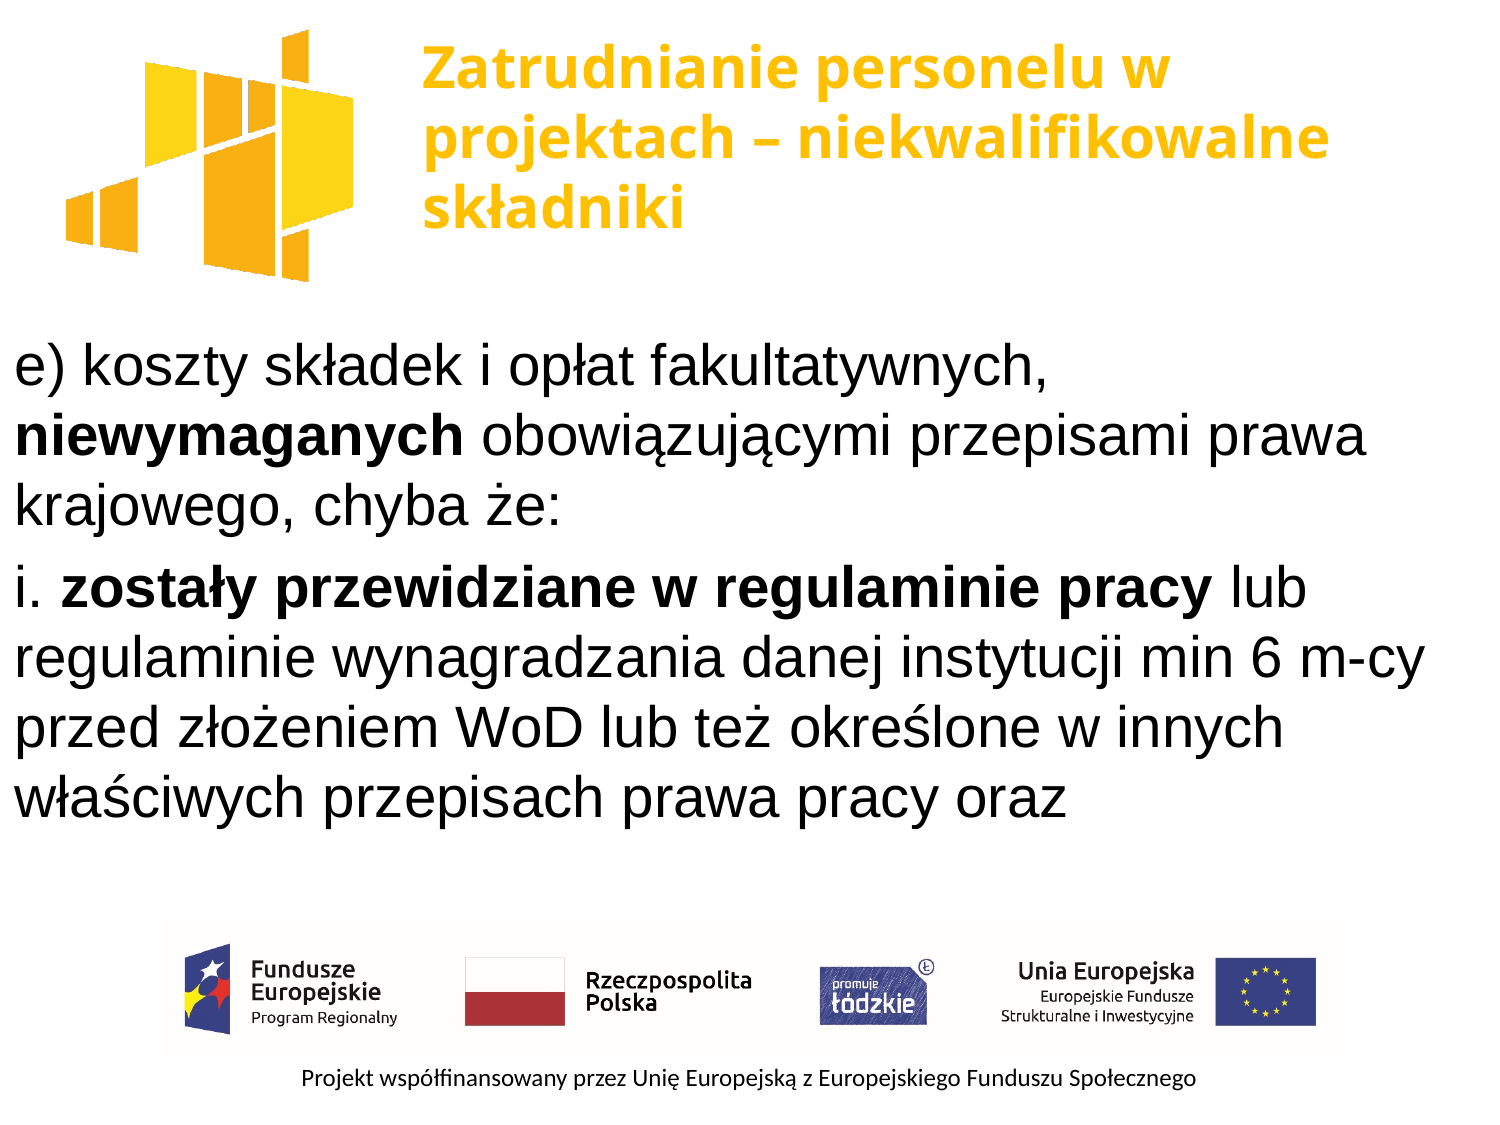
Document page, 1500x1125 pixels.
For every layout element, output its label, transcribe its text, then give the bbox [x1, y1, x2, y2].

picture [65, 28, 354, 282]
text_box e) koszty składek i opłat fakultatywnych, niewymaganych obowiązującymi przepisami prawa krajowego, chyba że: i. zostały przewidziane w regulaminie pracy lub regulaminie wynagradzania danej instytucji min 6 m-cy przed złożeniem WoD lub też określone w innych właściwych przepisach prawa pracy oraz [0, 319, 1500, 1096]
text_box Zatrudnianie personelu w projektach – niekwalifikowalne składniki [407, 23, 1452, 248]
